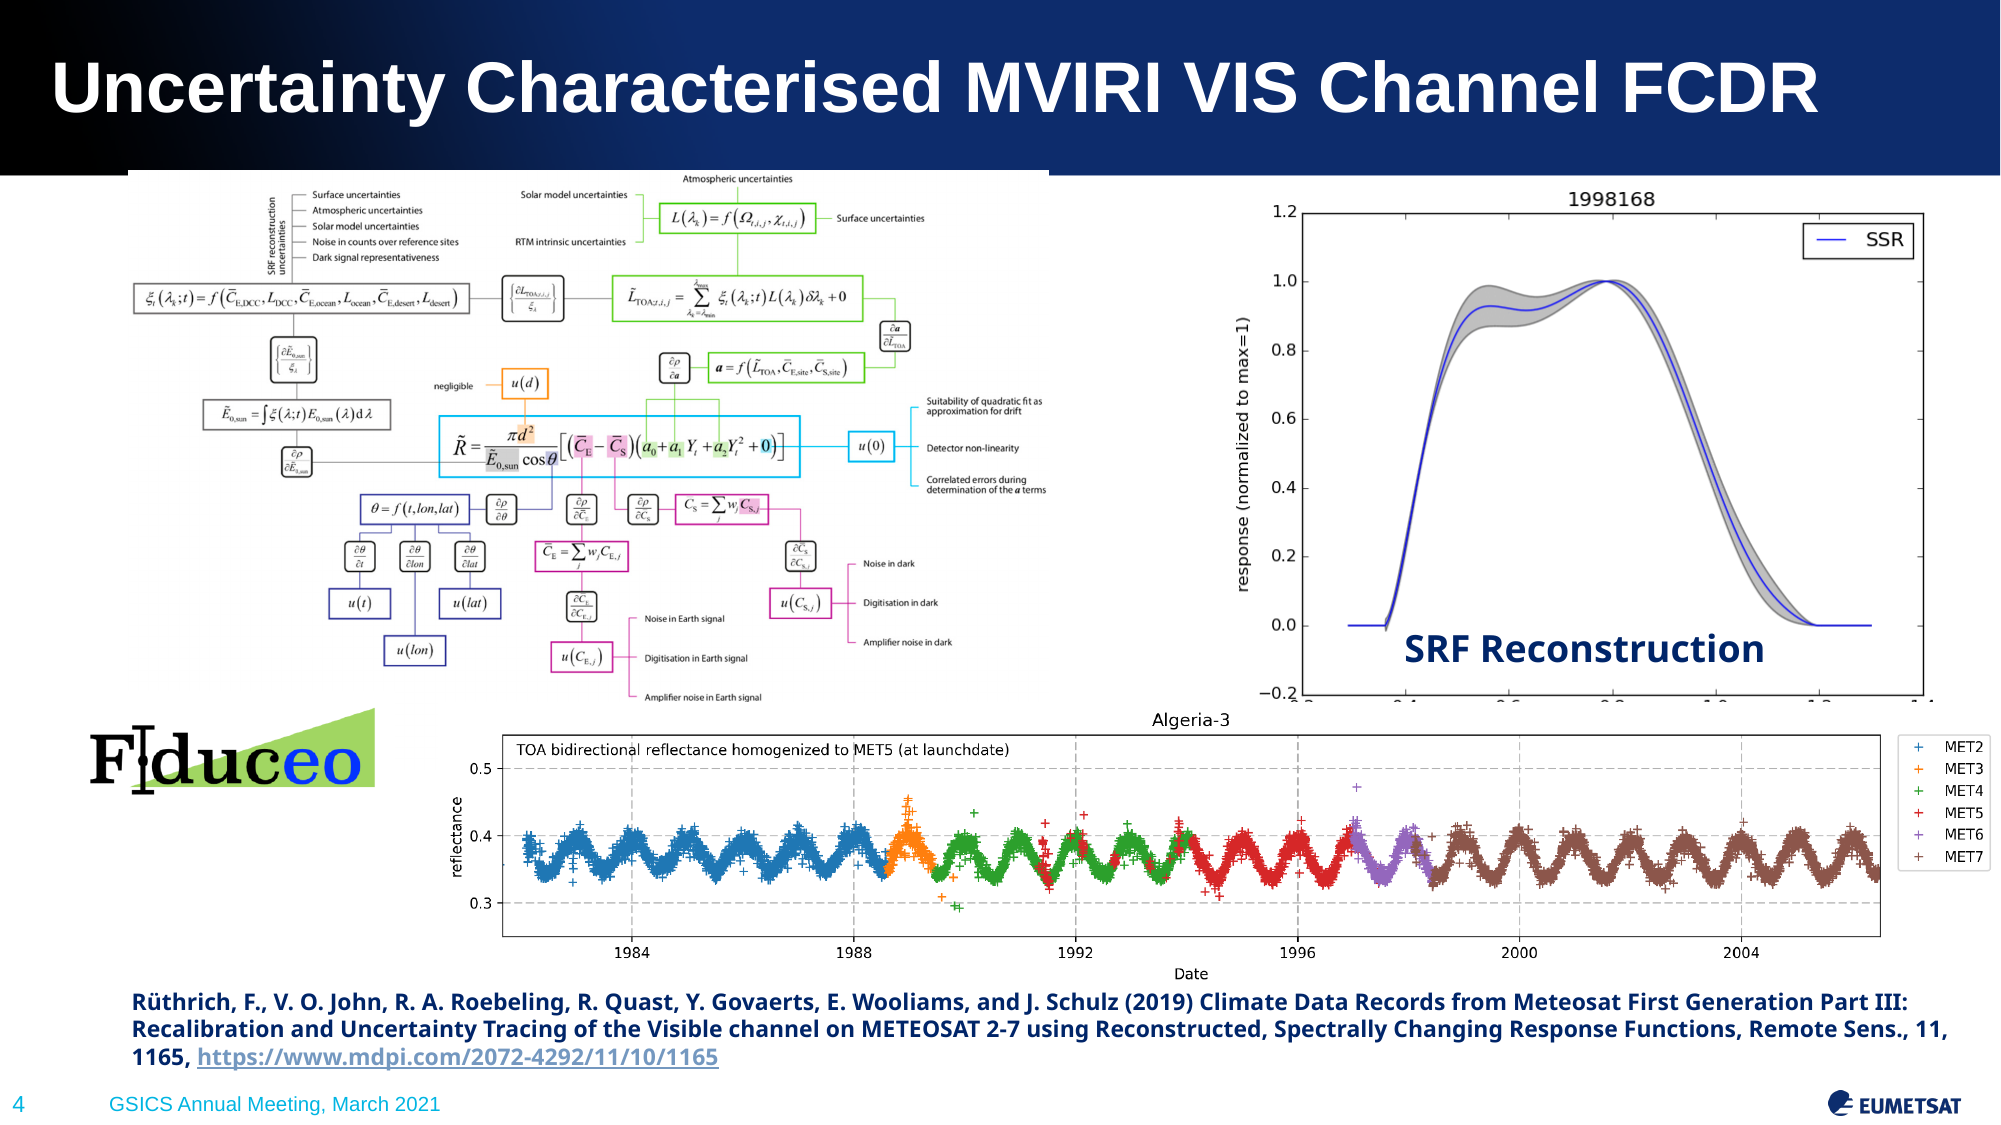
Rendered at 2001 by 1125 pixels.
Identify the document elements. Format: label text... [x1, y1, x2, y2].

text_box Rüthrich, F., V. O. John, R. A. Roebeling, R. Quast, Y. Govaerts, E. Wooliams, and J. Schulz (2019) Climate Data Records from Meteosat First Generation Part III: Recalibration and Uncertainty Tracing of the Visible channel on METEOSAT 2-7 using Reconstructed, Spectrally Changing Response Functions, Remote Sens., 11, 1165, https://www.mdpi.com/2072-4292/11/10/1165 [116, 979, 1981, 1081]
title Uncertainty Characterised MVIRI VIS Channel FCDR [0, 0, 2000, 168]
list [128, 170, 1050, 770]
picture [0, 0, 2001, 1125]
